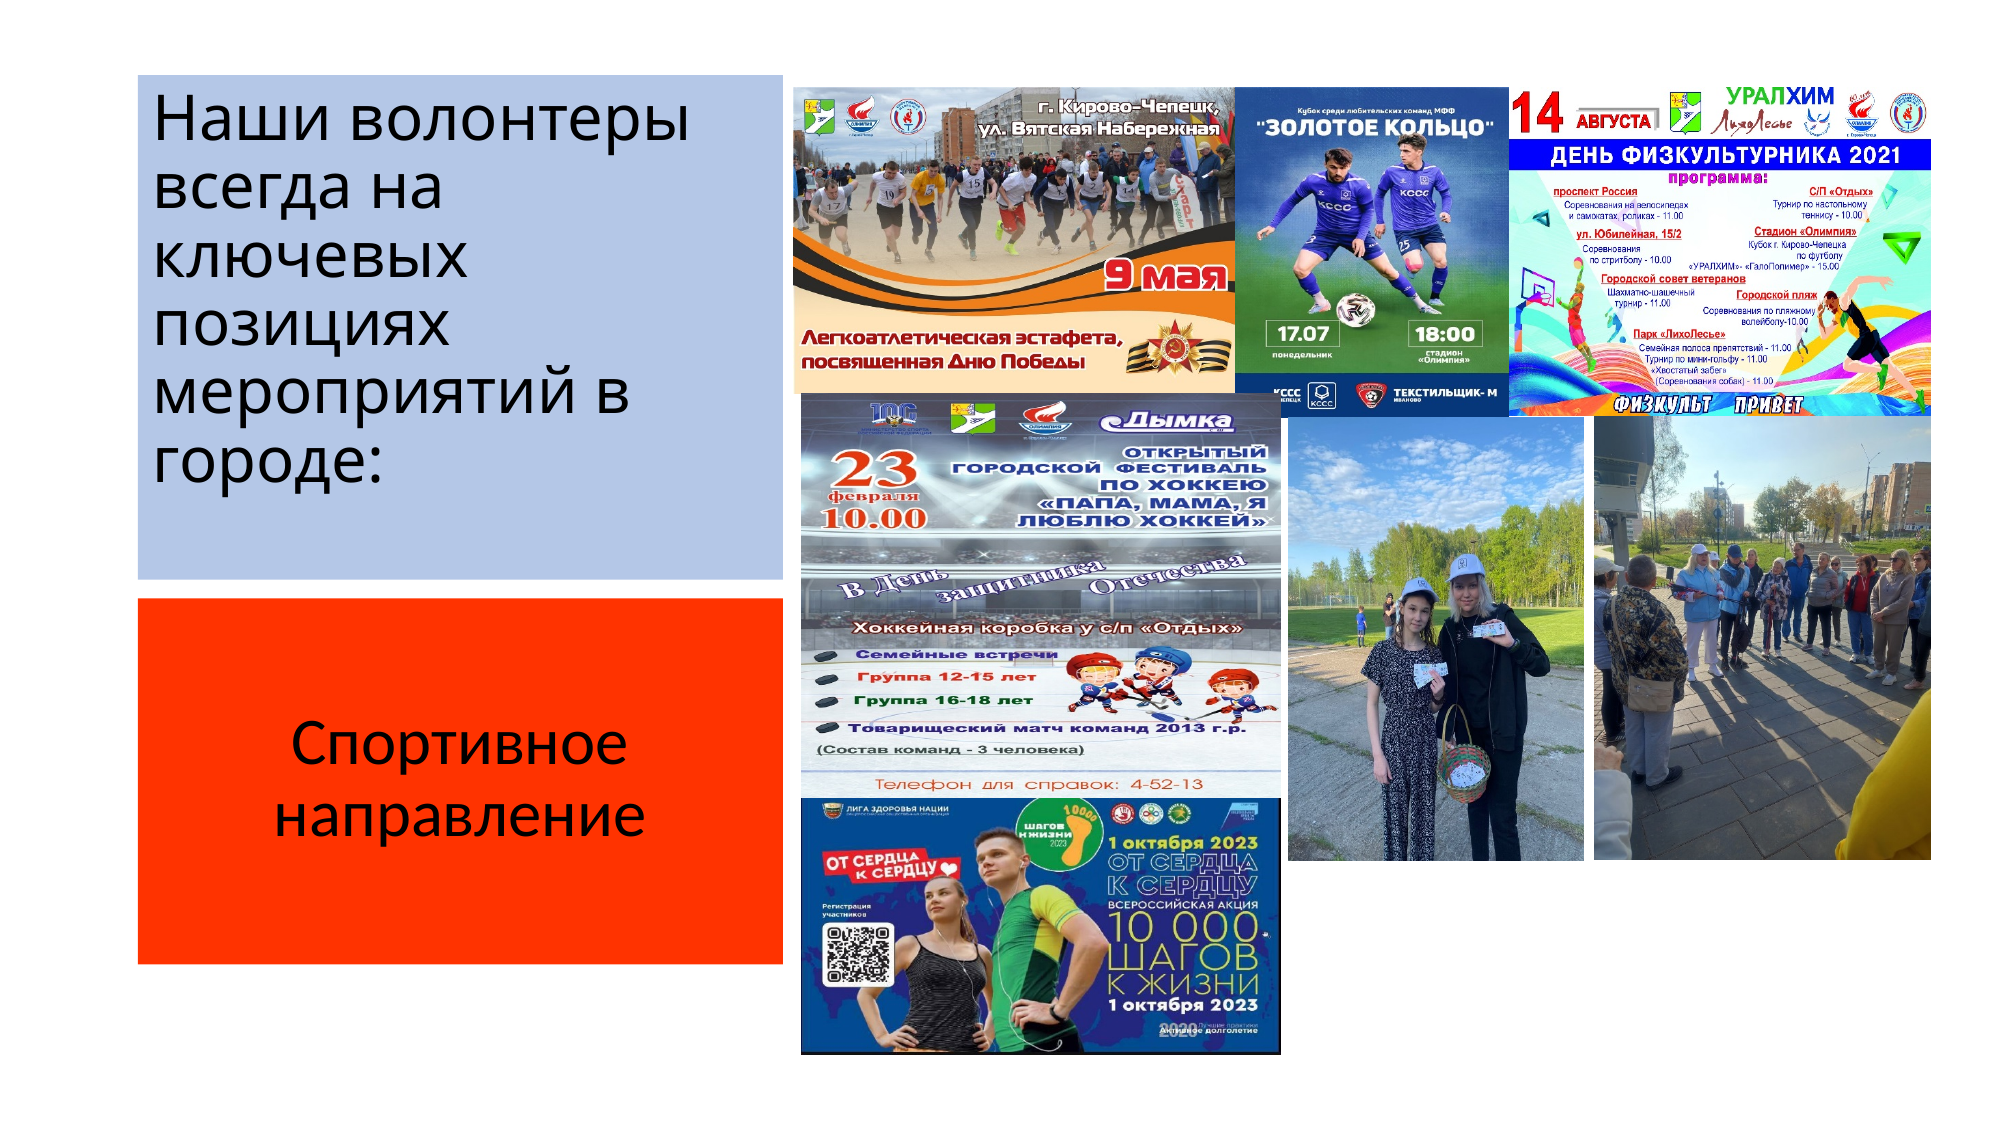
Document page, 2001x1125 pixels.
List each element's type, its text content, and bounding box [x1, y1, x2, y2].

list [793, 87, 1235, 394]
title Наши волонтеры всегда на ключевых позициях мероприятий в городе: [137, 75, 783, 580]
list Спортивное направление [137, 598, 783, 965]
picture [800, 87, 1931, 1055]
